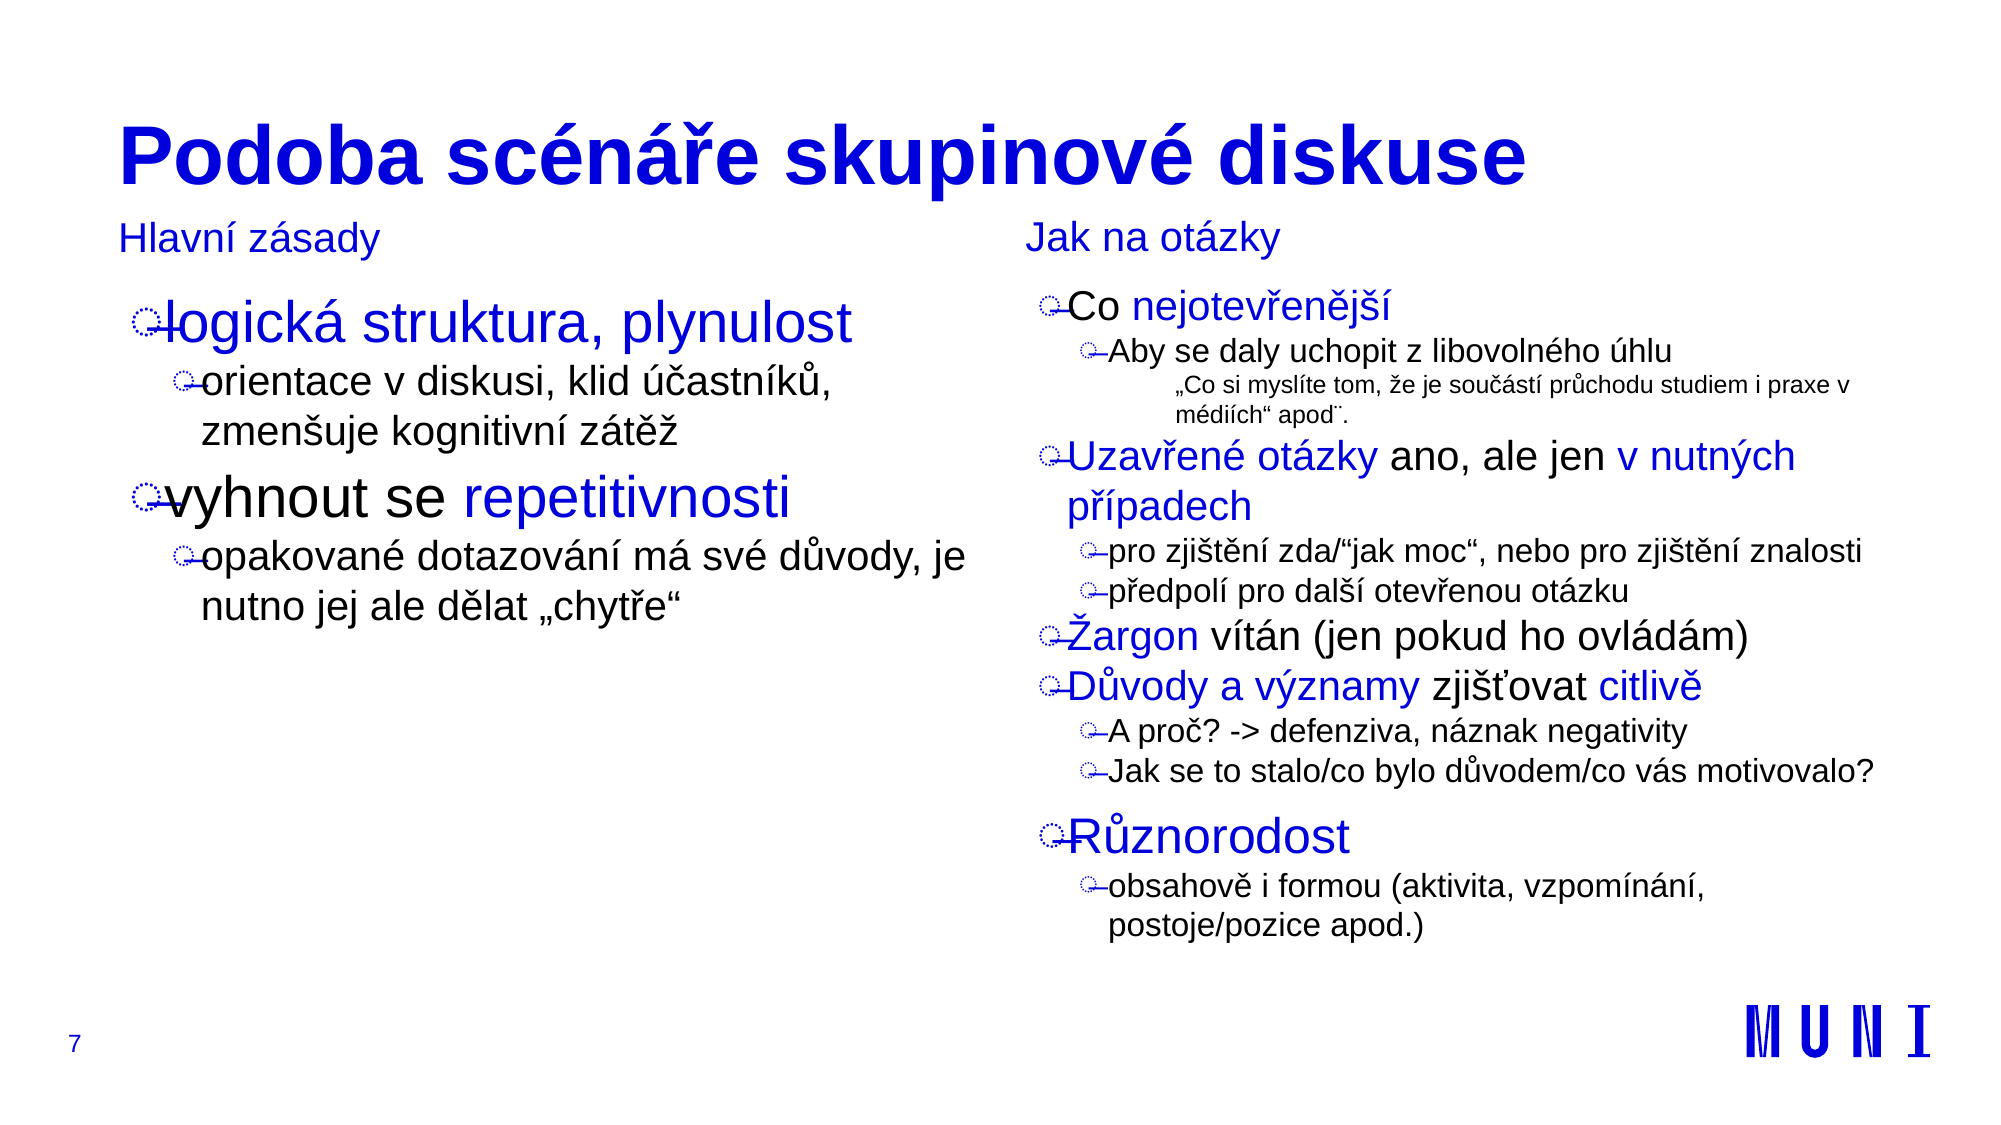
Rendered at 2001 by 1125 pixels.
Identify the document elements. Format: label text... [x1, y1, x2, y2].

list logická struktura, plynulost orientace v diskusi, klid účastníků, zmenšuje kognitivní zátěž vyhnout se repetitivnosti opakované dotazování má své důvody, je nutno jej ale dělat „chytře“ [118, 279, 975, 959]
list Hlavní zásady [118, 212, 975, 258]
list Jak na otázky [1025, 211, 1882, 257]
title Podoba scénáře skupinové diskuse [118, 118, 1883, 193]
slide_number 7 [67, 1021, 110, 1063]
list Co nejotevřenější Aby se daly uchopit z libovolného úhlu „Co si myslíte tom, že je součástí průchodu studiem i praxe v médiích“ apod¨. Uzavřené otázky ano, ale jen v nutných případech pro zjištění zda/“jak moc“, nebo pro zjištění znalosti předpolí pro další otevřenou otázku Žargon vítán (jen pokud ho ovládám) Důvody a významy zjišťovat citlivě A proč? -> defenziva, náznak negativity Jak se to stalo/co bylo důvodem/co vás motivovalo? Různorodost obsahově i formou (aktivita, vzpomínání, postoje/pozice apod.) [1025, 279, 1882, 959]
